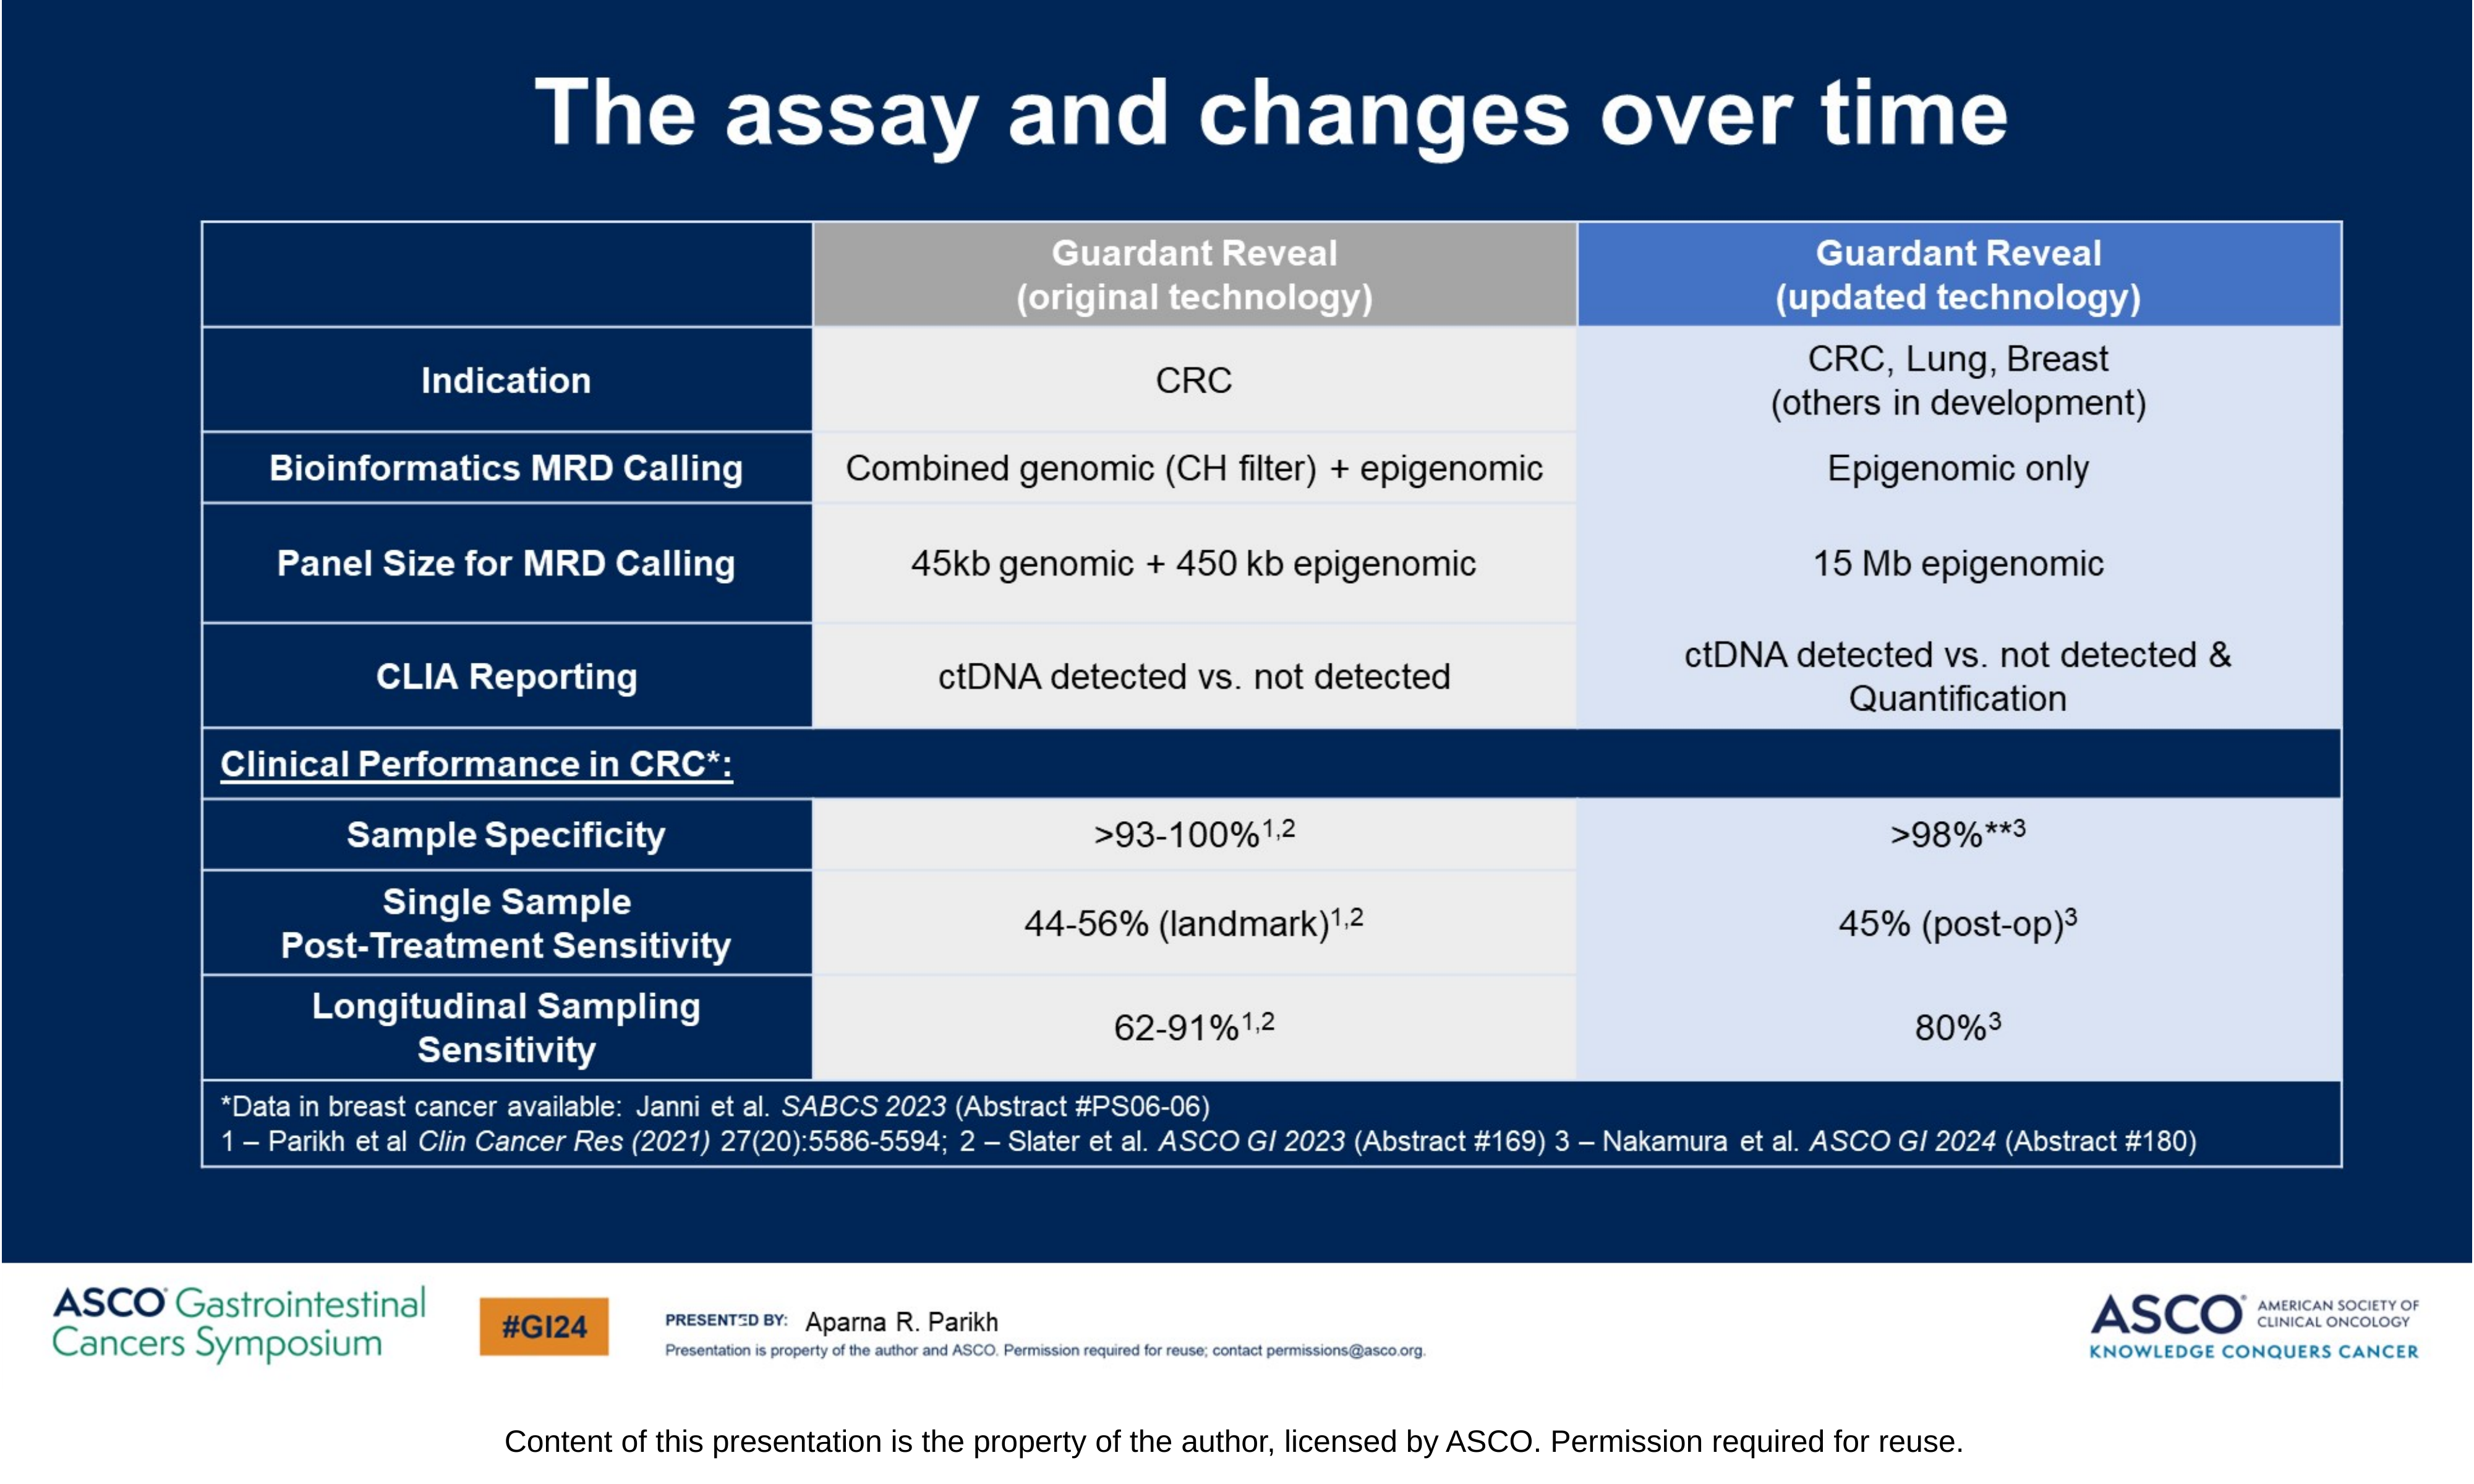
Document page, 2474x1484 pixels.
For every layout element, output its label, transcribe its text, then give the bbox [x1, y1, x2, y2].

text_box Content of this presentation is the property of the author, licensed by ASCO. Permission required for reuse. [0, 1399, 2474, 1477]
picture [2, 0, 2472, 1389]
